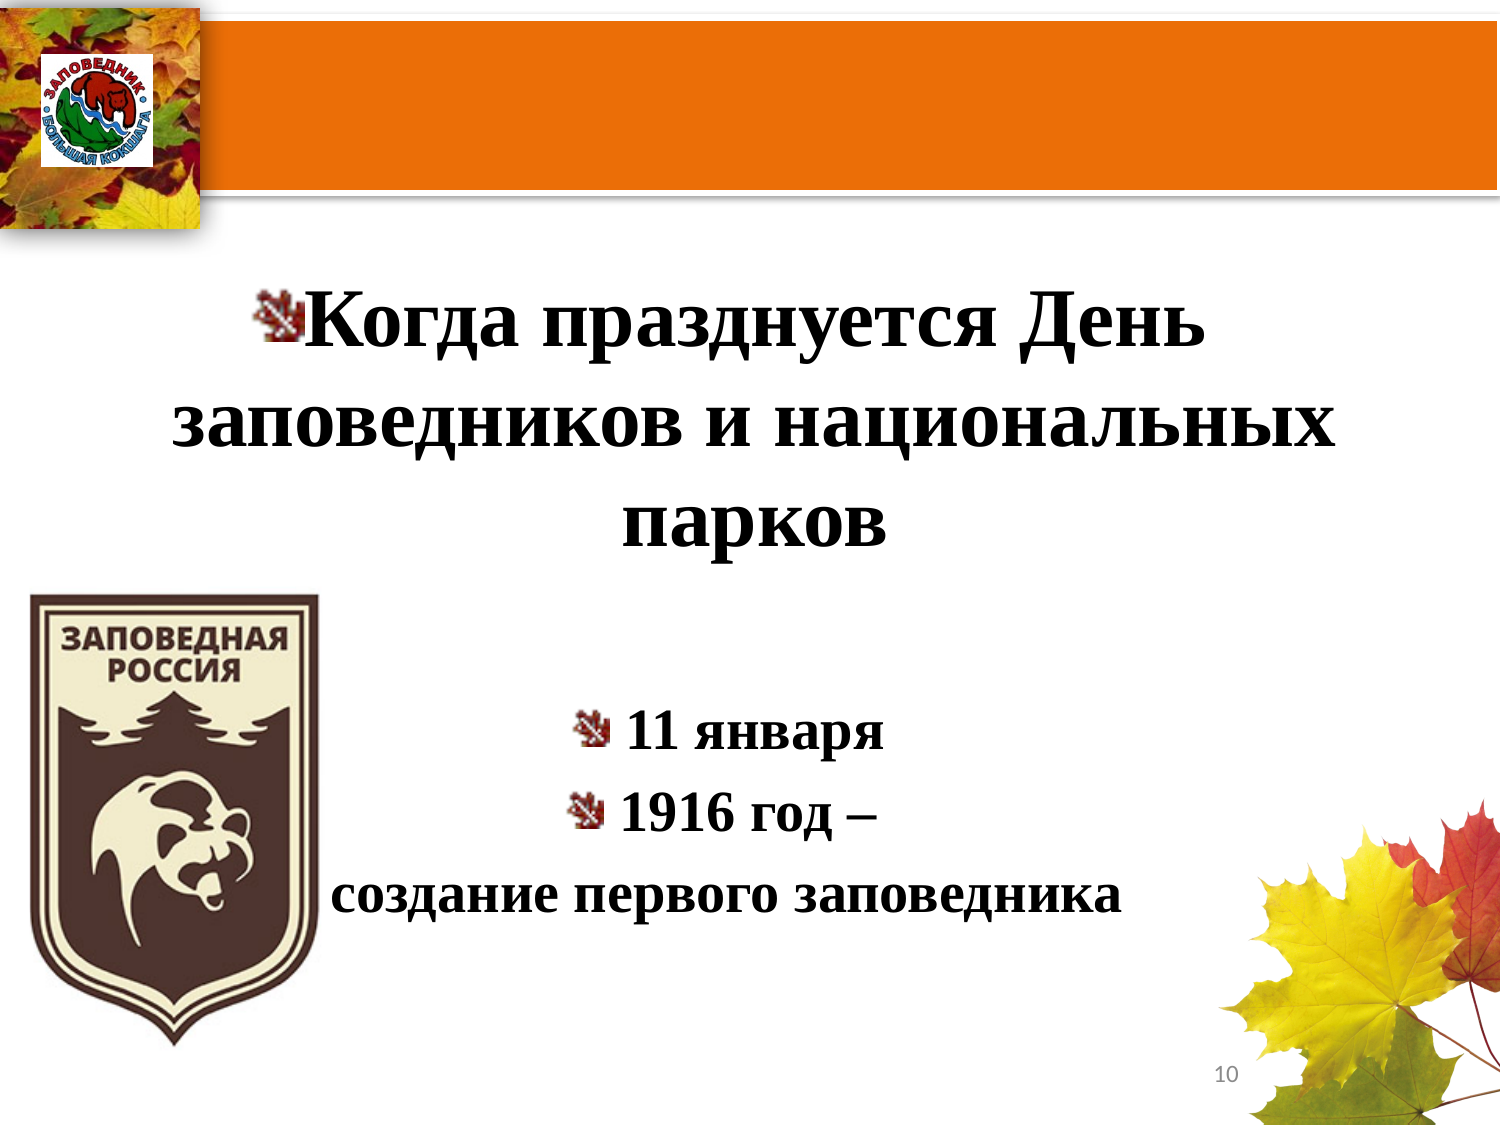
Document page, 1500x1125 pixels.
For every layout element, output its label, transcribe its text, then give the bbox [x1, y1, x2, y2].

list Когда празднуется День заповедников и национальных парков 11 января 1916 год – создание первого заповедника [41, 255, 1413, 999]
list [41, 54, 153, 168]
picture [246, 283, 305, 342]
picture [0, 8, 200, 229]
picture [568, 705, 610, 747]
picture [1218, 796, 1500, 1125]
slide_number 10 [910, 1042, 1254, 1103]
picture [562, 787, 604, 829]
picture [29, 585, 326, 1061]
